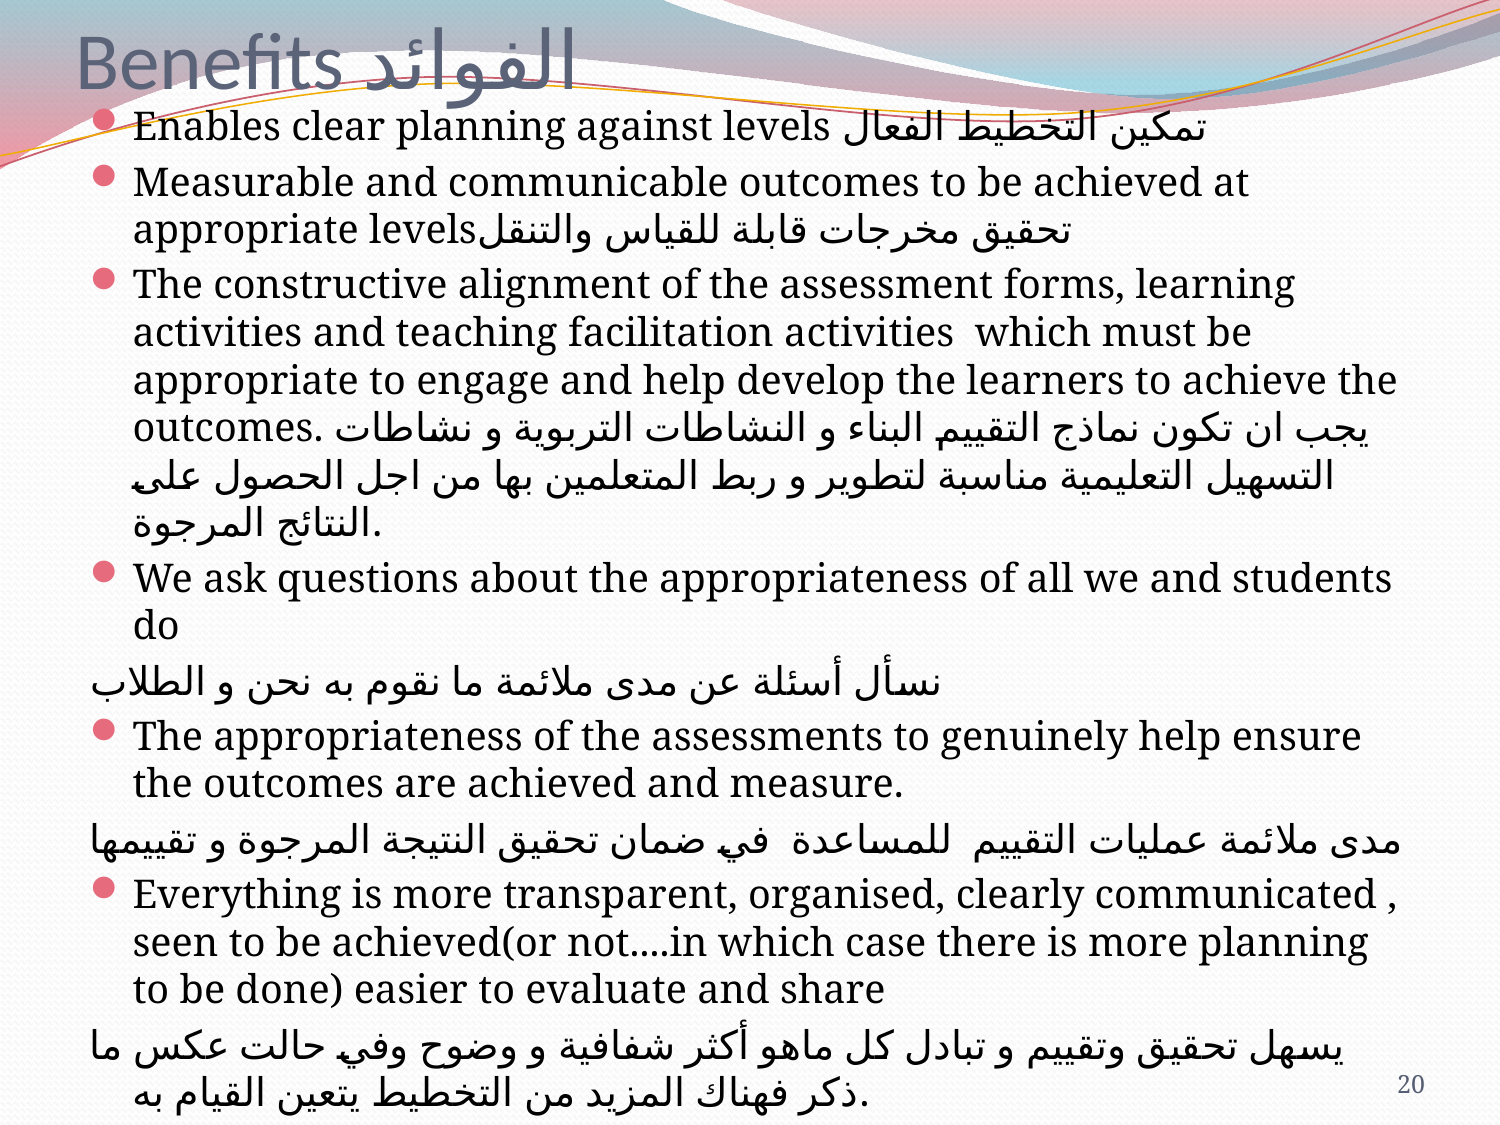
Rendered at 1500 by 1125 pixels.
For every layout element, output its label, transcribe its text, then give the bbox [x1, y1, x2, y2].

slide_number 20 [1299, 1042, 1425, 1103]
list Enables clear planning against levels تمكين التخطيط الفعال Measurable and communicable outcomes to be achieved at appropriate levelsتحقيق مخرجات قابلة للقياس والتنقل The constructive alignment of the assessment forms, learning activities and teaching facilitation activities which must be appropriate to engage and help develop the learners to achieve the outcomes. يجب ان تكون نماذج التقييم البناء و النشاطات التربوية و نشاطات التسهيل التعليمية مناسبة لتطوير و ربط المتعلمين بها من اجل الحصول على النتائج المرجوة. We ask questions about the appropriateness of all we and students do نسأل أسئلة عن مدى ملائمة ما نقوم به نحن و الطلاب The appropriateness of the assessments to genuinely help ensure the outcomes are achieved and measure. مدى ملائمة عمليات التقييم للمساعدة في ضمان تحقيق النتيجة المرجوة و تقييمها Everything is more transparent, organised, clearly communicated , seen to be achieved(or not....in which case there is more planning to be done) easier to evaluate and share يسهل تحقيق وتقييم و تبادل كل ماهو أكثر شفافية و وضوح وفي حالت عكس ما ذكر فهناك المزيد من التخطيط يتعين القيام به. [75, 93, 1425, 1125]
title Benefits الفوائد [75, 0, 1425, 93]
